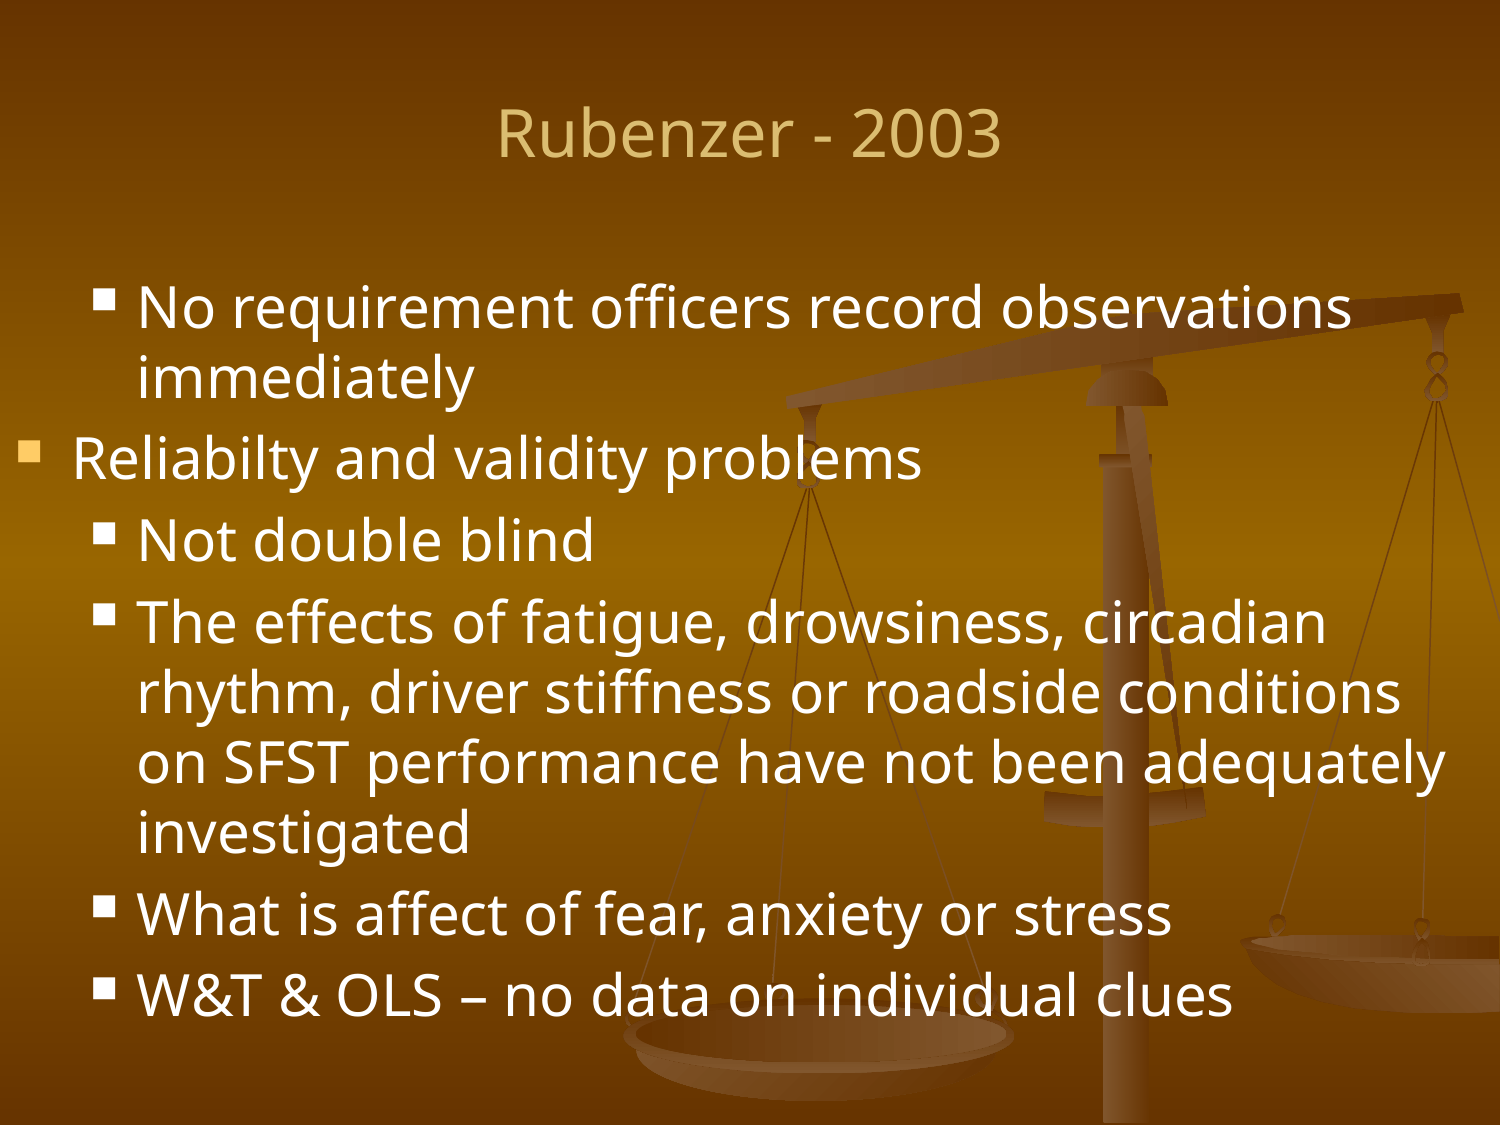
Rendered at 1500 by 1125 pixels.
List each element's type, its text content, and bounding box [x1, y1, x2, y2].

title Rubenzer - 2003 [112, 37, 1388, 226]
list No requirement officers record observations immediately Reliabilty and validity problems Not double blind The effects of fatigue, drowsiness, circadian rhythm, driver stiffness or roadside conditions on SFST performance have not been adequately investigated What is affect of fear, anxiety or stress W&T & OLS – no data on individual clues [0, 262, 1500, 1038]
